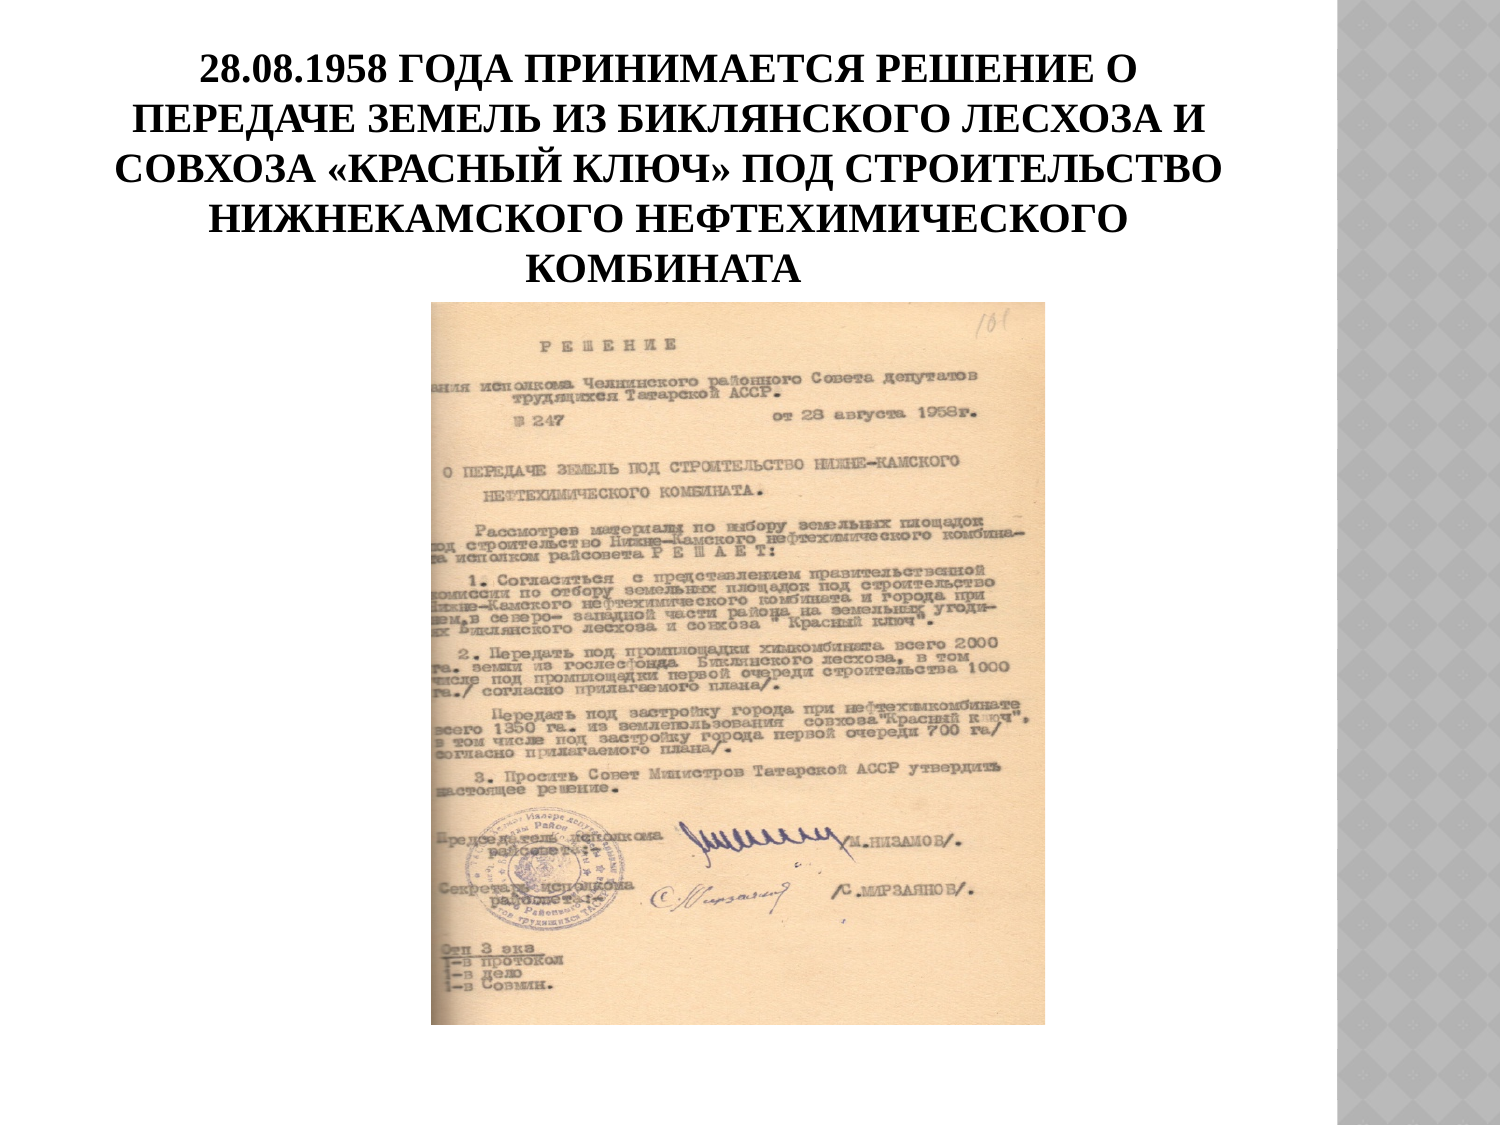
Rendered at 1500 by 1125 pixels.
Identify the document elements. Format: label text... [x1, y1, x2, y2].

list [430, 302, 1046, 1025]
title 28.08.1958 года принимается решение о передаче земель из Биклянского лесхоза и совхоза «Красный Ключ» под строительство Нижнекамского нефтехимического комбината [75, 42, 1263, 291]
